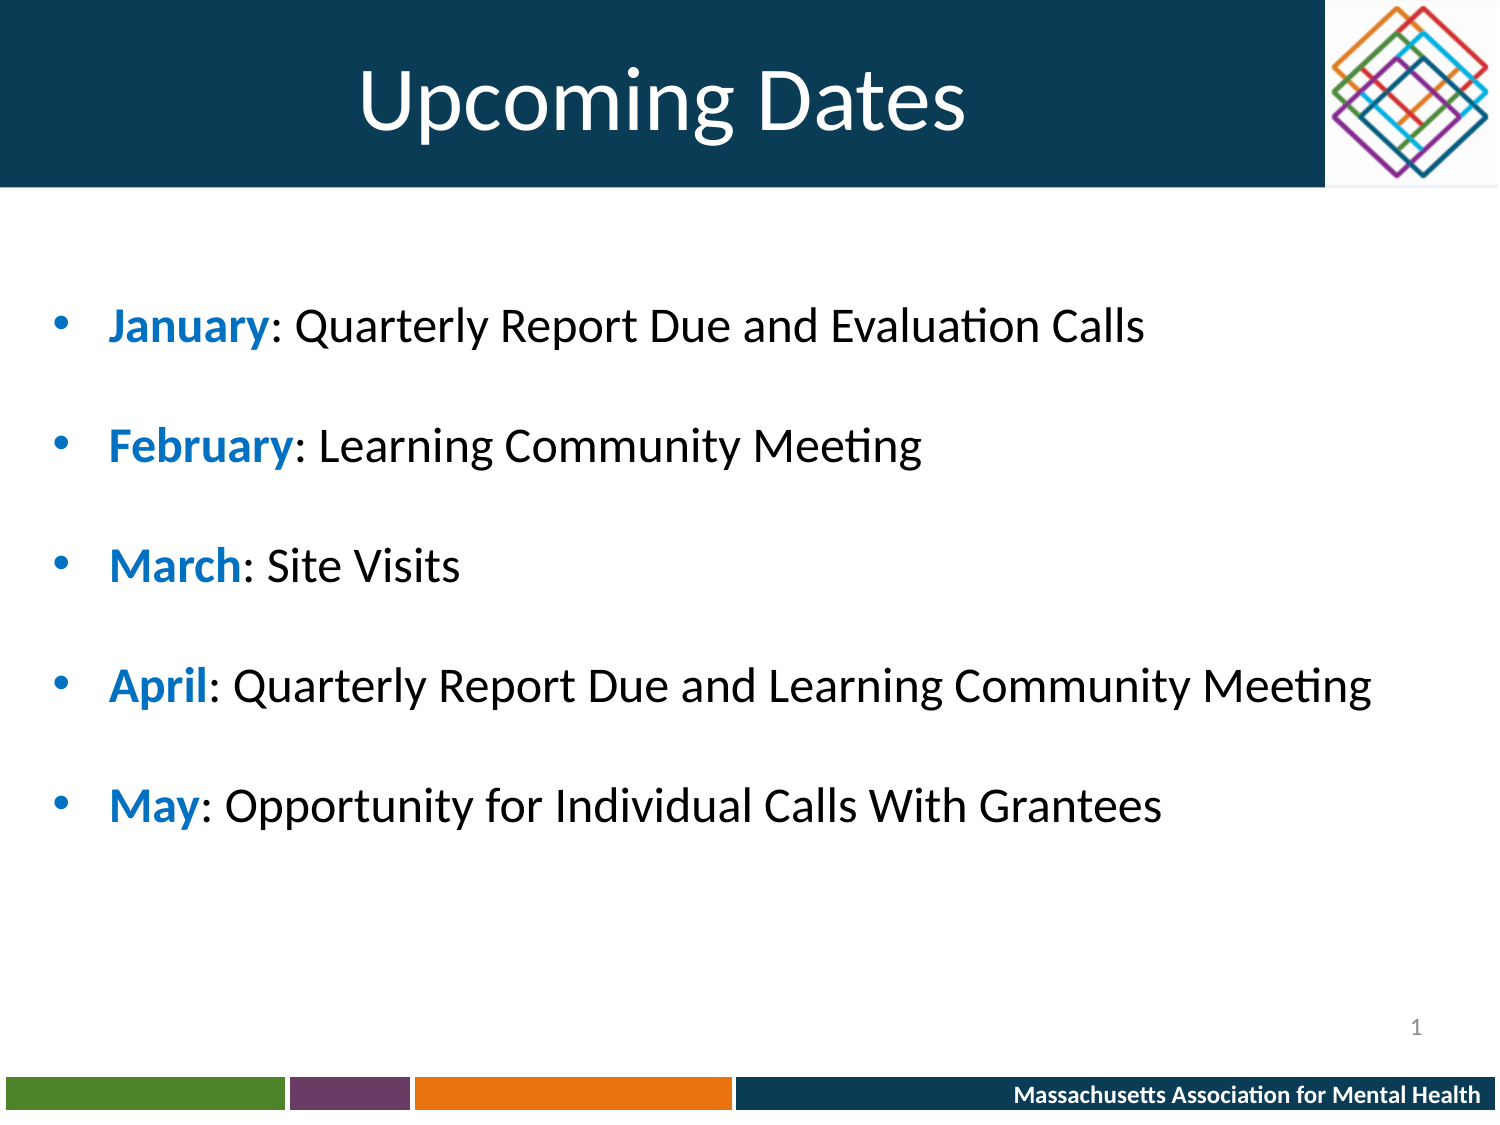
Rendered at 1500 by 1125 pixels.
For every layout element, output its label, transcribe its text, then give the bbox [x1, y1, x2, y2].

title Upcoming Dates [0, 0, 1325, 188]
slide_number 1 [1087, 995, 1438, 1056]
list January: Quarterly Report Due and Evaluation Calls February: Learning Community Meeting March: Site Visits April: Quarterly Report Due and Learning Community Meeting May: Opportunity for Individual Calls With Grantees [37, 224, 1425, 1005]
picture [1325, 0, 1498, 188]
